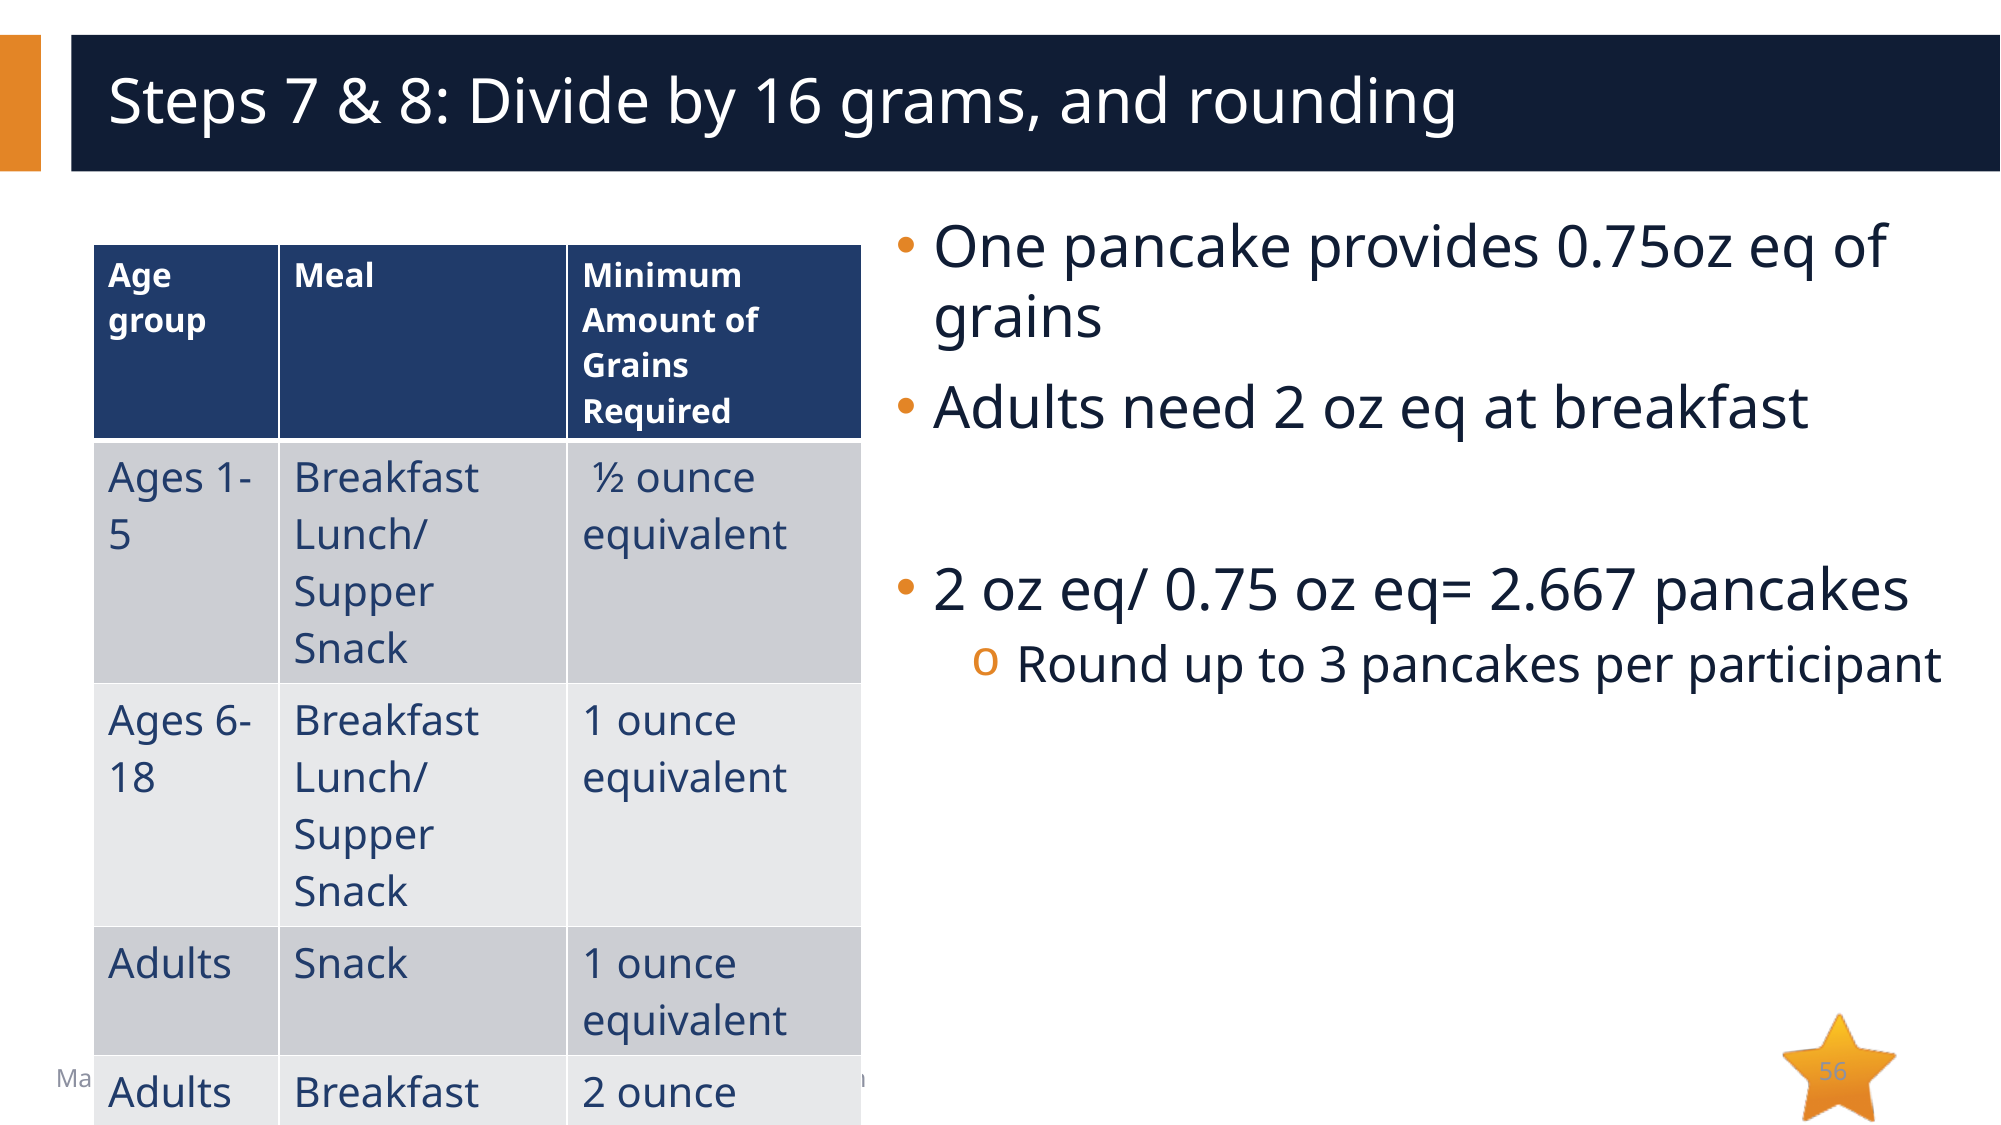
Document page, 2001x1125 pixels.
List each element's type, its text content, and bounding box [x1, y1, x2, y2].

table_cell Adults [94, 927, 278, 1055]
table_cell 2 ounce equivalents [568, 1056, 861, 1125]
table_cell Ages 6-18 [94, 684, 278, 926]
table_cell Breakfast Lunch/Supper [280, 1056, 566, 1125]
table_cell Ages 1-5 [94, 443, 278, 683]
table_cell ½ ounce equivalent [568, 443, 861, 683]
table_cell 1 ounce equivalent [568, 927, 861, 1055]
table_header Minimum Amount of Grains Required [568, 245, 861, 438]
table_cell Adults [94, 1056, 278, 1125]
table_header Meal [280, 245, 566, 438]
table_cell Snack [280, 927, 566, 1055]
picture [1774, 1023, 1909, 1125]
list One pancake provides 0.75oz eq of grains Adults need 2 oz eq at breakfast 2 oz eq/ 0.75 oz eq= 2.667 pancakes Round up to 3 pancakes per participant [880, 201, 1959, 1023]
slide_number 56 [1412, 1042, 1863, 1103]
table_header Age group [94, 245, 278, 438]
title Steps 7 & 8: Divide by 16 grams, and rounding [93, 47, 1959, 159]
table_cell Breakfast Lunch/Supper Snack [280, 443, 566, 683]
table_cell Breakfast Lunch/Supper Snack [280, 684, 566, 926]
table_cell 1 ounce equivalent [568, 684, 861, 926]
